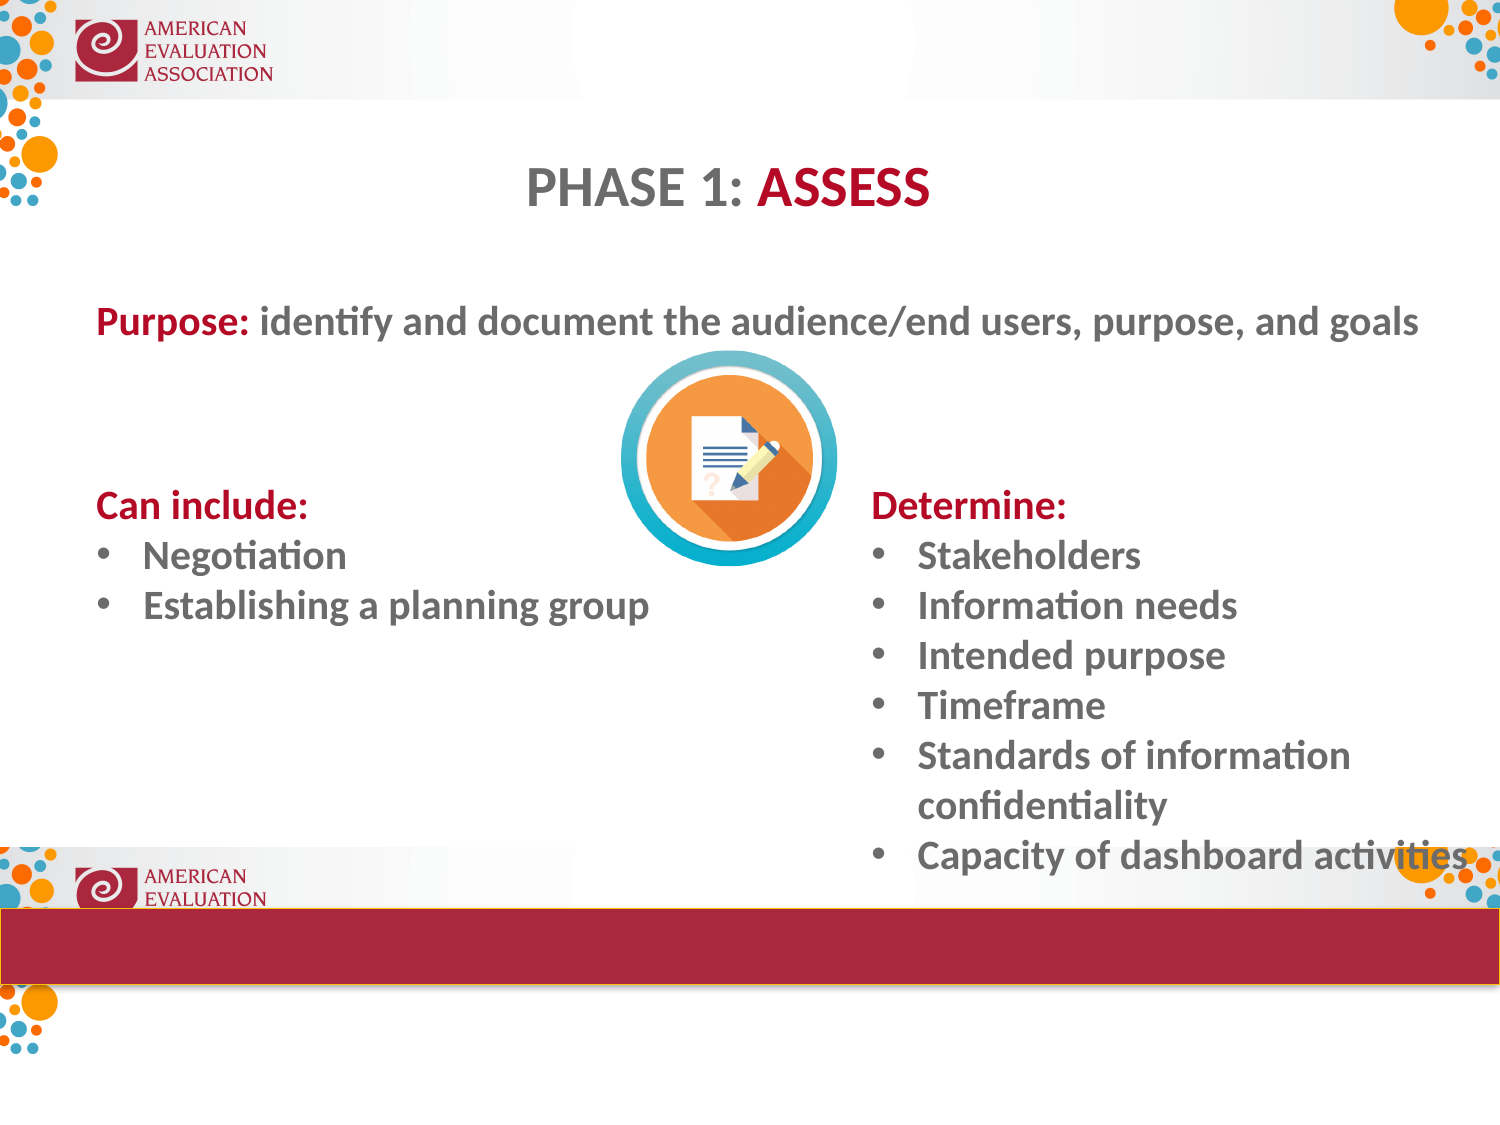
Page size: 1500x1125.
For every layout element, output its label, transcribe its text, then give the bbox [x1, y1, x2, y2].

text_box PHASE 1: ASSESS [389, 140, 1069, 226]
text_box [0, 908, 1500, 985]
text_box Determine: Stakeholders Information needs Intended purpose Timeframe Standards of information confidentiality Capacity of dashboard activities [856, 470, 1500, 936]
text_box Can include: Negotiation Establishing a planning group [81, 470, 678, 636]
text_box Purpose: identify and document the audience/end users, purpose, and goals [81, 286, 1470, 396]
picture [0, 985, 1500, 1125]
picture [0, 0, 1500, 908]
